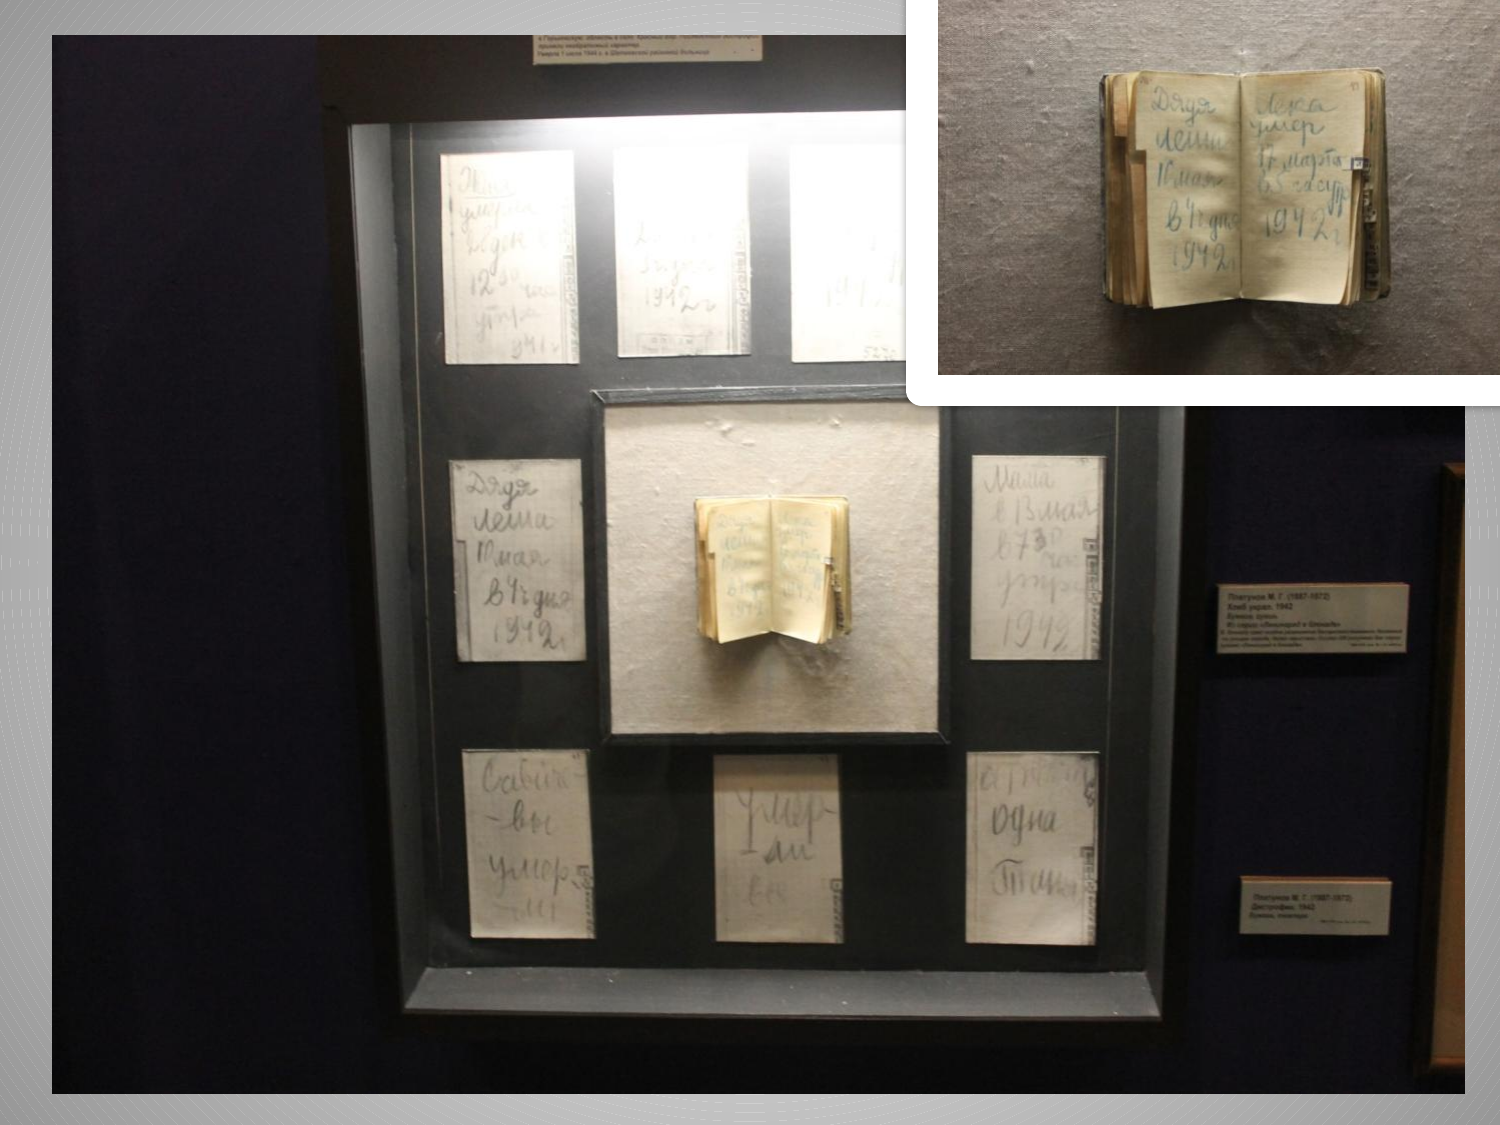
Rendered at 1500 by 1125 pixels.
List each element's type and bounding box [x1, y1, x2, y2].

list [937, 0, 1500, 376]
list [52, 34, 1466, 1094]
